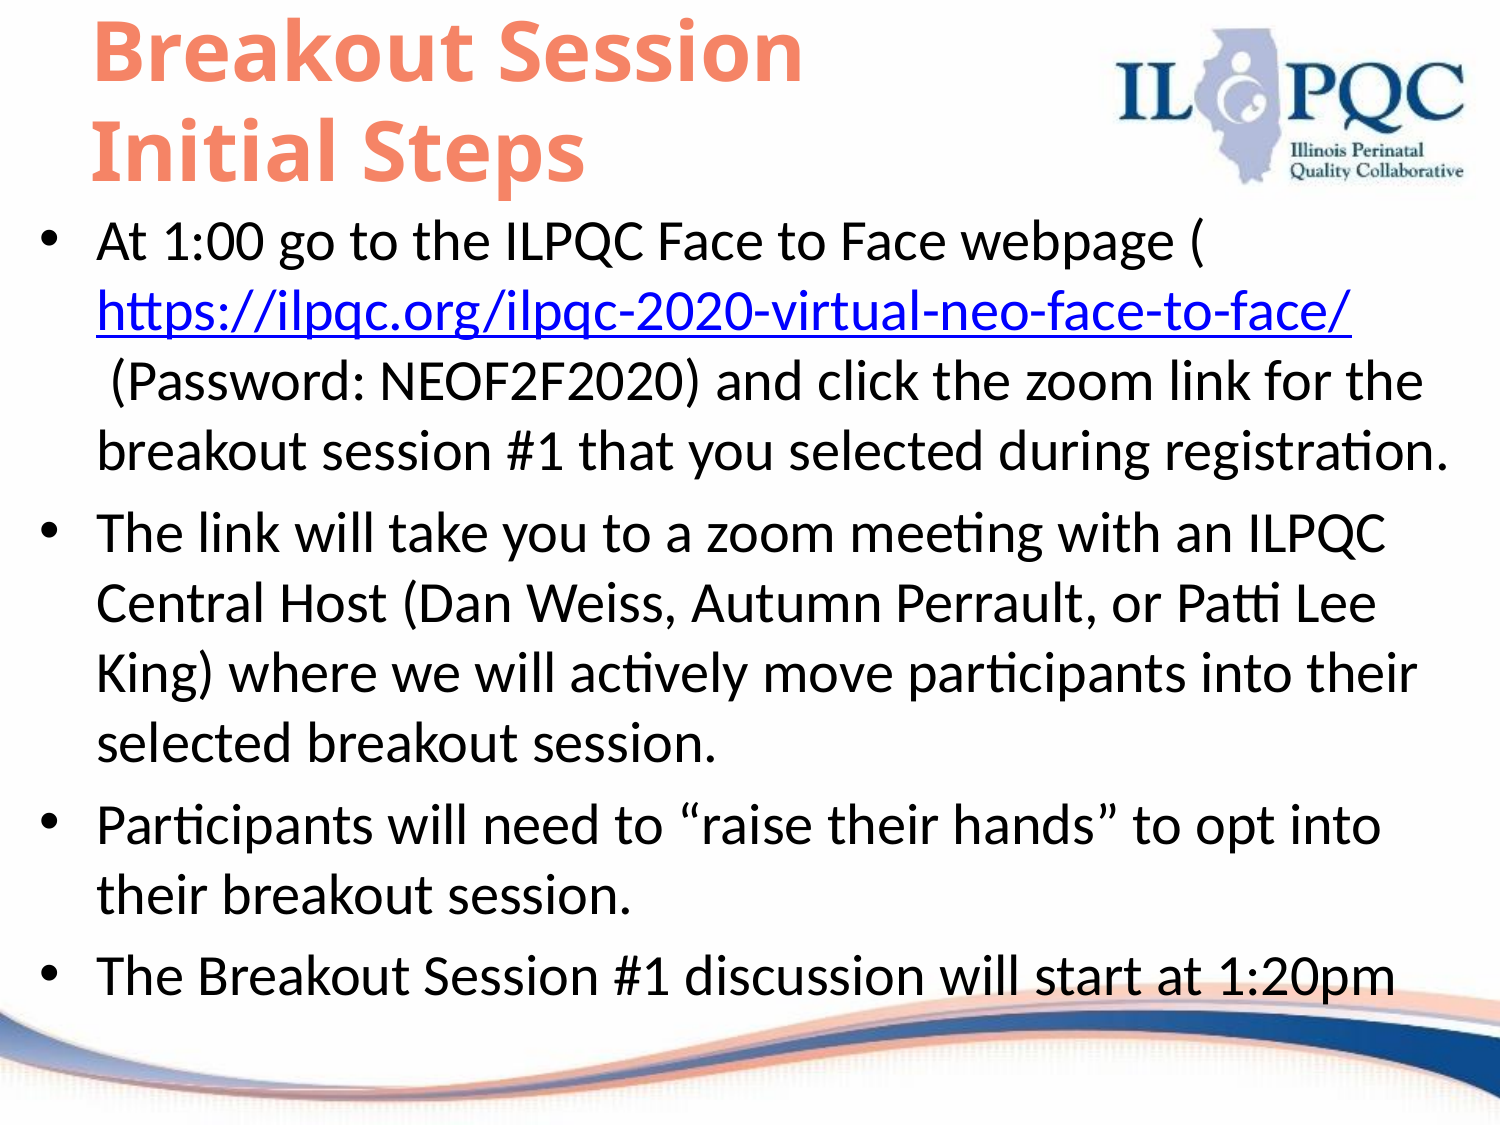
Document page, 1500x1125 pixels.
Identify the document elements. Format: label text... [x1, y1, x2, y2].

list At 1:00 go to the ILPQC Face to Face webpage (https://ilpqc.org/ilpqc-2020-virtual-neo-face-to-face/ (Password: NEOF2F2020) and click the zoom link for the breakout session #1 that you selected during registration. The link will take you to a zoom meeting with an ILPQC Central Host (Dan Weiss, Autumn Perrault, or Patti Lee King) where we will actively move participants into their selected breakout session. Participants will need to “raise their hands” to opt into their breakout session. The Breakout Session #1 discussion will start at 1:20pm [24, 195, 1475, 938]
title Breakout Session Initial Steps [75, 62, 1425, 195]
picture [0, 0, 1500, 1125]
